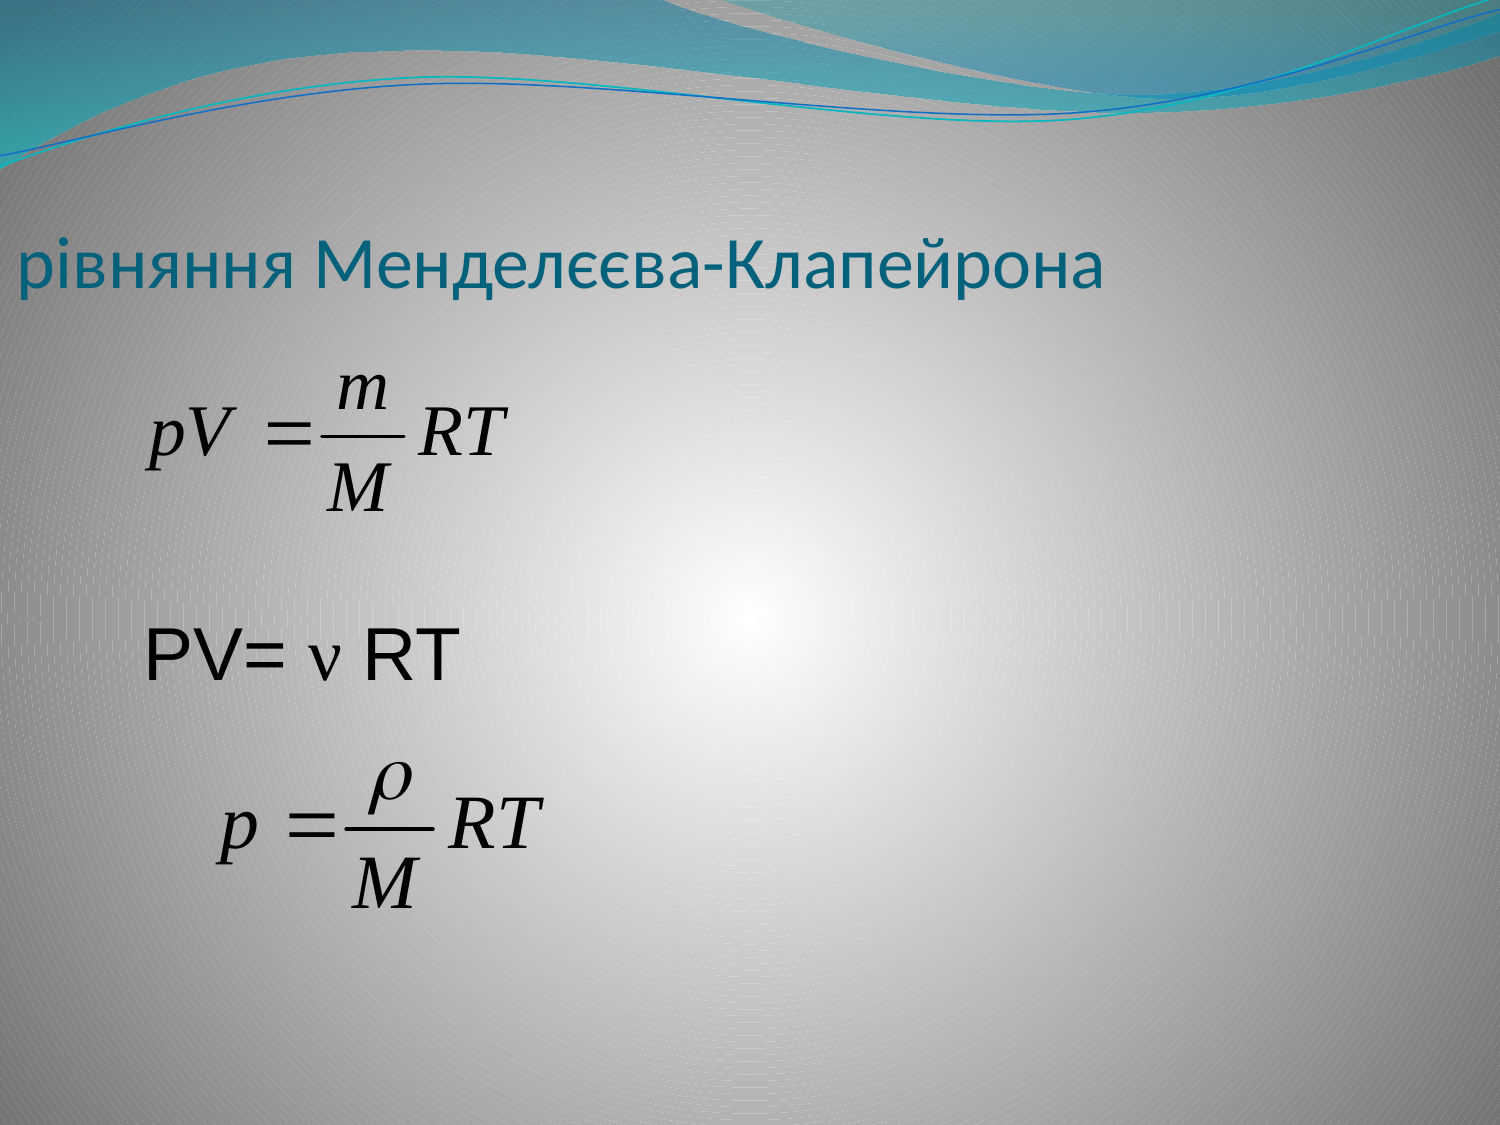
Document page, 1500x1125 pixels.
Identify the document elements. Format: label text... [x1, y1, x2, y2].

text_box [198, 726, 563, 926]
title рівняння Менделєєва-Клапейрона [0, 115, 1500, 303]
text_box PV= ν RT [128, 597, 551, 703]
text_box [128, 339, 528, 528]
